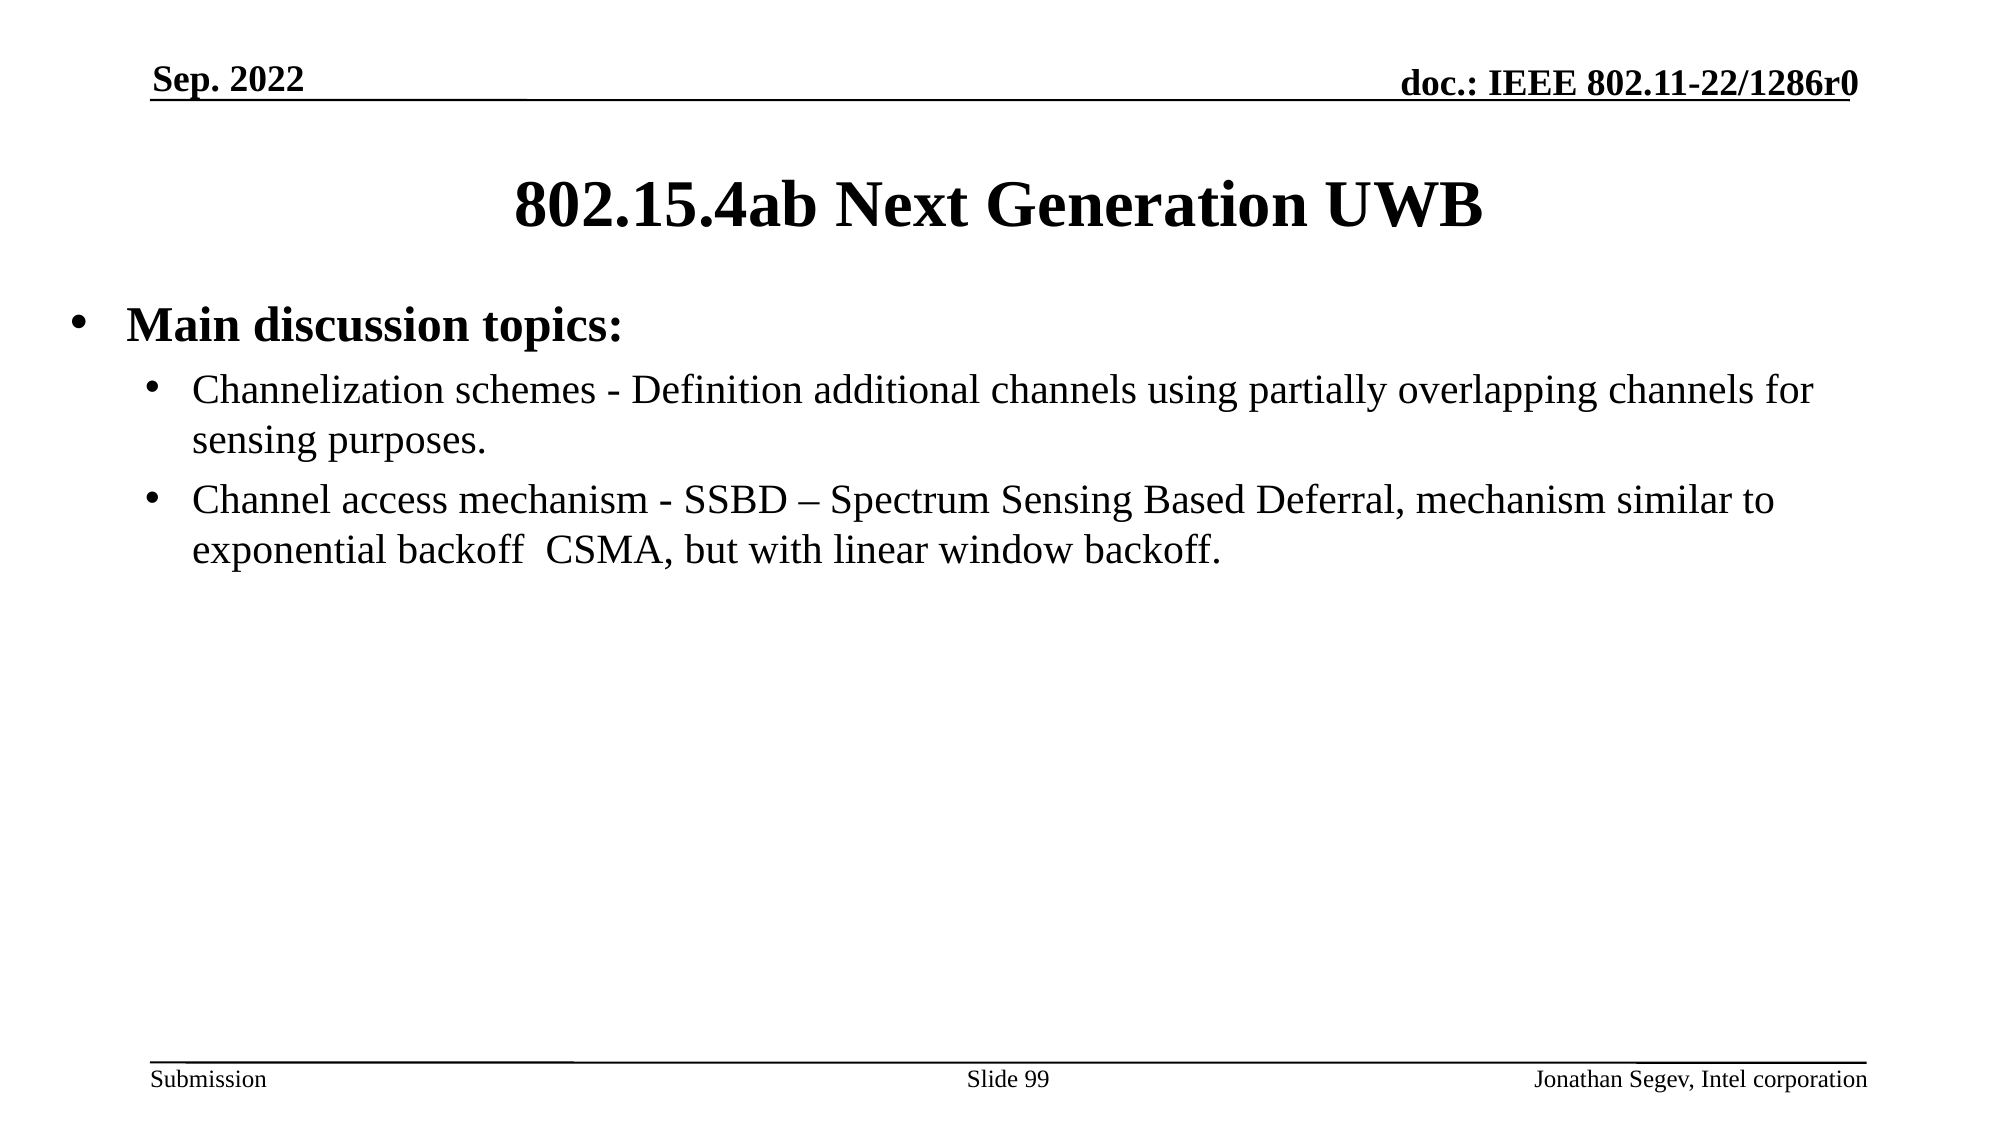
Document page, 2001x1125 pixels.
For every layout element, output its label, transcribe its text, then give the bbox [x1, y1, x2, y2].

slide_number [152, 54, 563, 100]
slide_number Slide 99 [950, 1061, 1067, 1123]
list Main discussion topics: Channelization schemes - Definition additional channels using partially overlapping channels for sensing purposes. Channel access mechanism - SSBD – Spectrum Sensing Based Deferral, mechanism similar to exponential backoff CSMA, but with linear window backoff. [54, 283, 1946, 997]
footer Jonathan Segev, Intel corporation [1171, 1061, 1869, 1093]
title 802.15.4ab Next Generation UWB [149, 112, 1850, 283]
